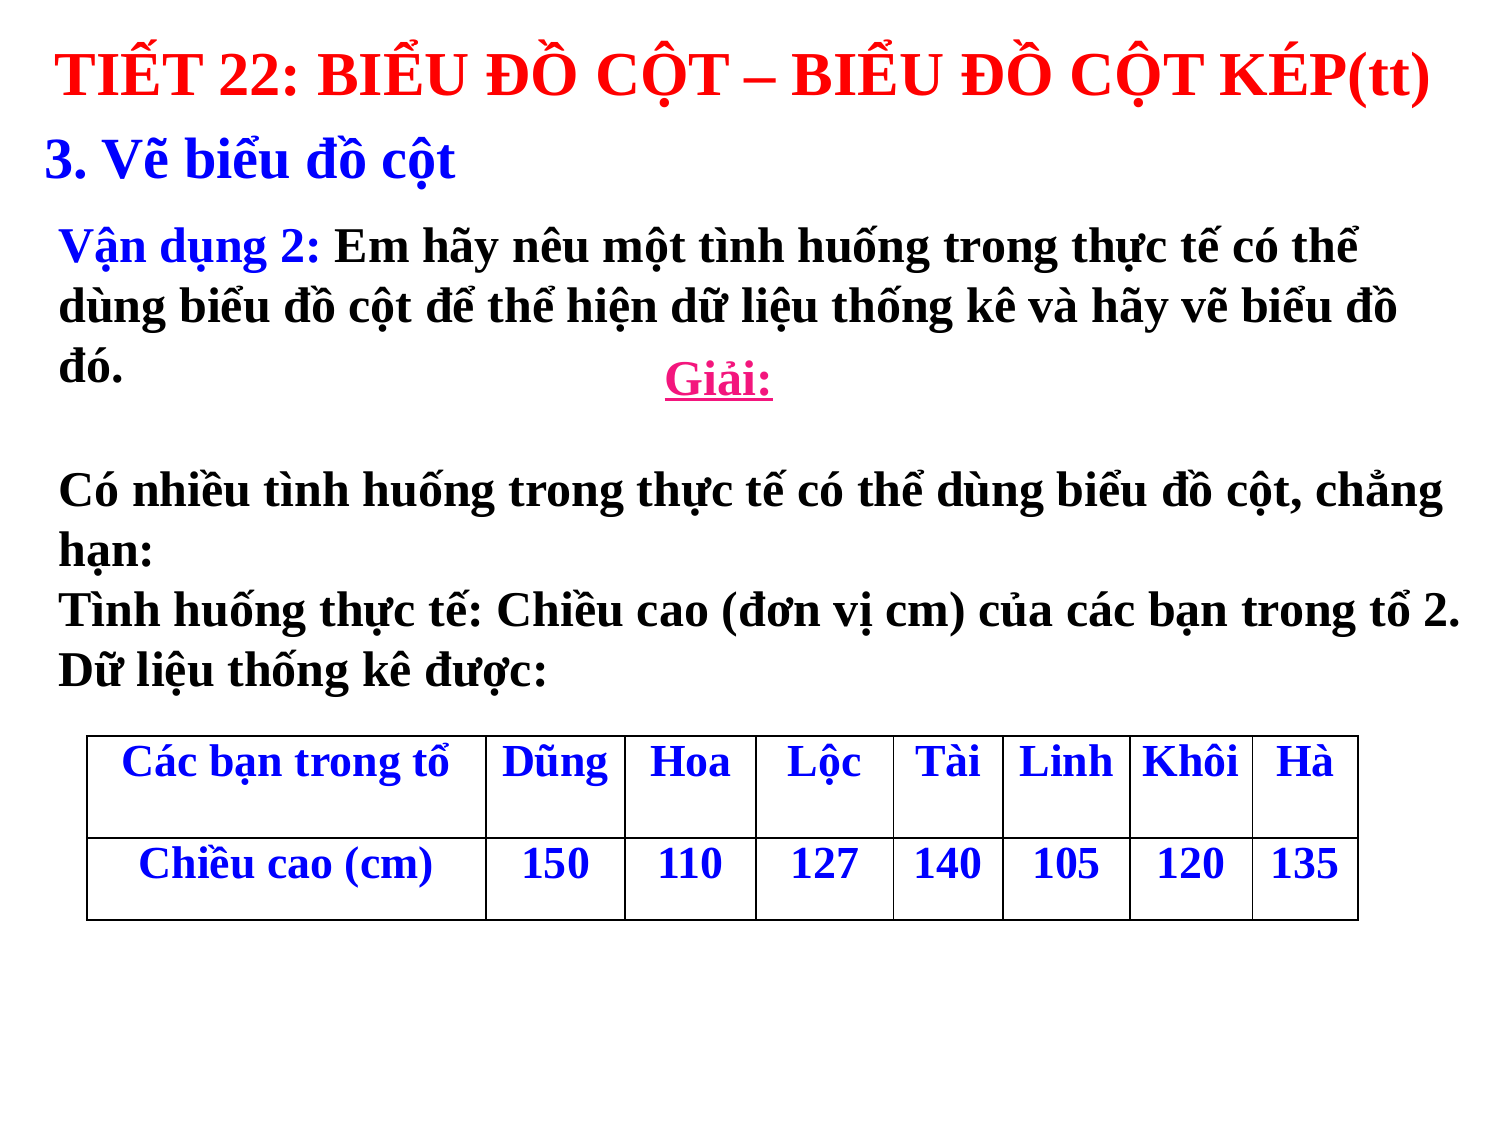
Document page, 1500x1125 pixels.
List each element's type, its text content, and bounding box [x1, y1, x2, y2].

table_header Khôi [1131, 737, 1252, 837]
table_cell 150 [487, 839, 624, 919]
text_box 3. Vẽ biểu đồ cột [30, 113, 520, 198]
table_header Dũng [487, 737, 624, 837]
text_box Giải: [649, 337, 872, 413]
table_cell 105 [1004, 839, 1129, 919]
table_cell 127 [757, 839, 893, 919]
table_header Tài [894, 737, 1002, 837]
table_header Hà [1253, 737, 1357, 837]
table_cell 120 [1131, 839, 1252, 919]
table_cell 140 [894, 839, 1002, 919]
text_box TIẾT 22: BIỂU ĐỒ CỘT – BIỂU ĐỒ CỘT KÉP(tt) [38, 25, 1449, 117]
text_box Vận dụng 2: Em hãy nêu một tình huống trong thực tế có thể dùng biểu đồ cột để thể hiện dữ liệu thống kê và hãy vẽ biểu đồ đó. [42, 204, 1429, 401]
text_box Có nhiều tình huống trong thực tế có thể dùng biểu đồ cột, chẳng hạn: Tình huống thực tế: Chiều cao (đơn vị cm) của các bạn trong tổ 2. Dữ liệu thống kê được: [42, 448, 1480, 705]
table_header Các bạn trong tổ [88, 737, 485, 837]
table_cell 110 [626, 839, 755, 919]
table_header Lộc [757, 737, 893, 837]
table_cell Chiều cao (cm) [88, 839, 485, 919]
table_header Hoa [626, 737, 755, 837]
table_header Linh [1004, 737, 1129, 837]
table_cell 135 [1253, 839, 1357, 919]
